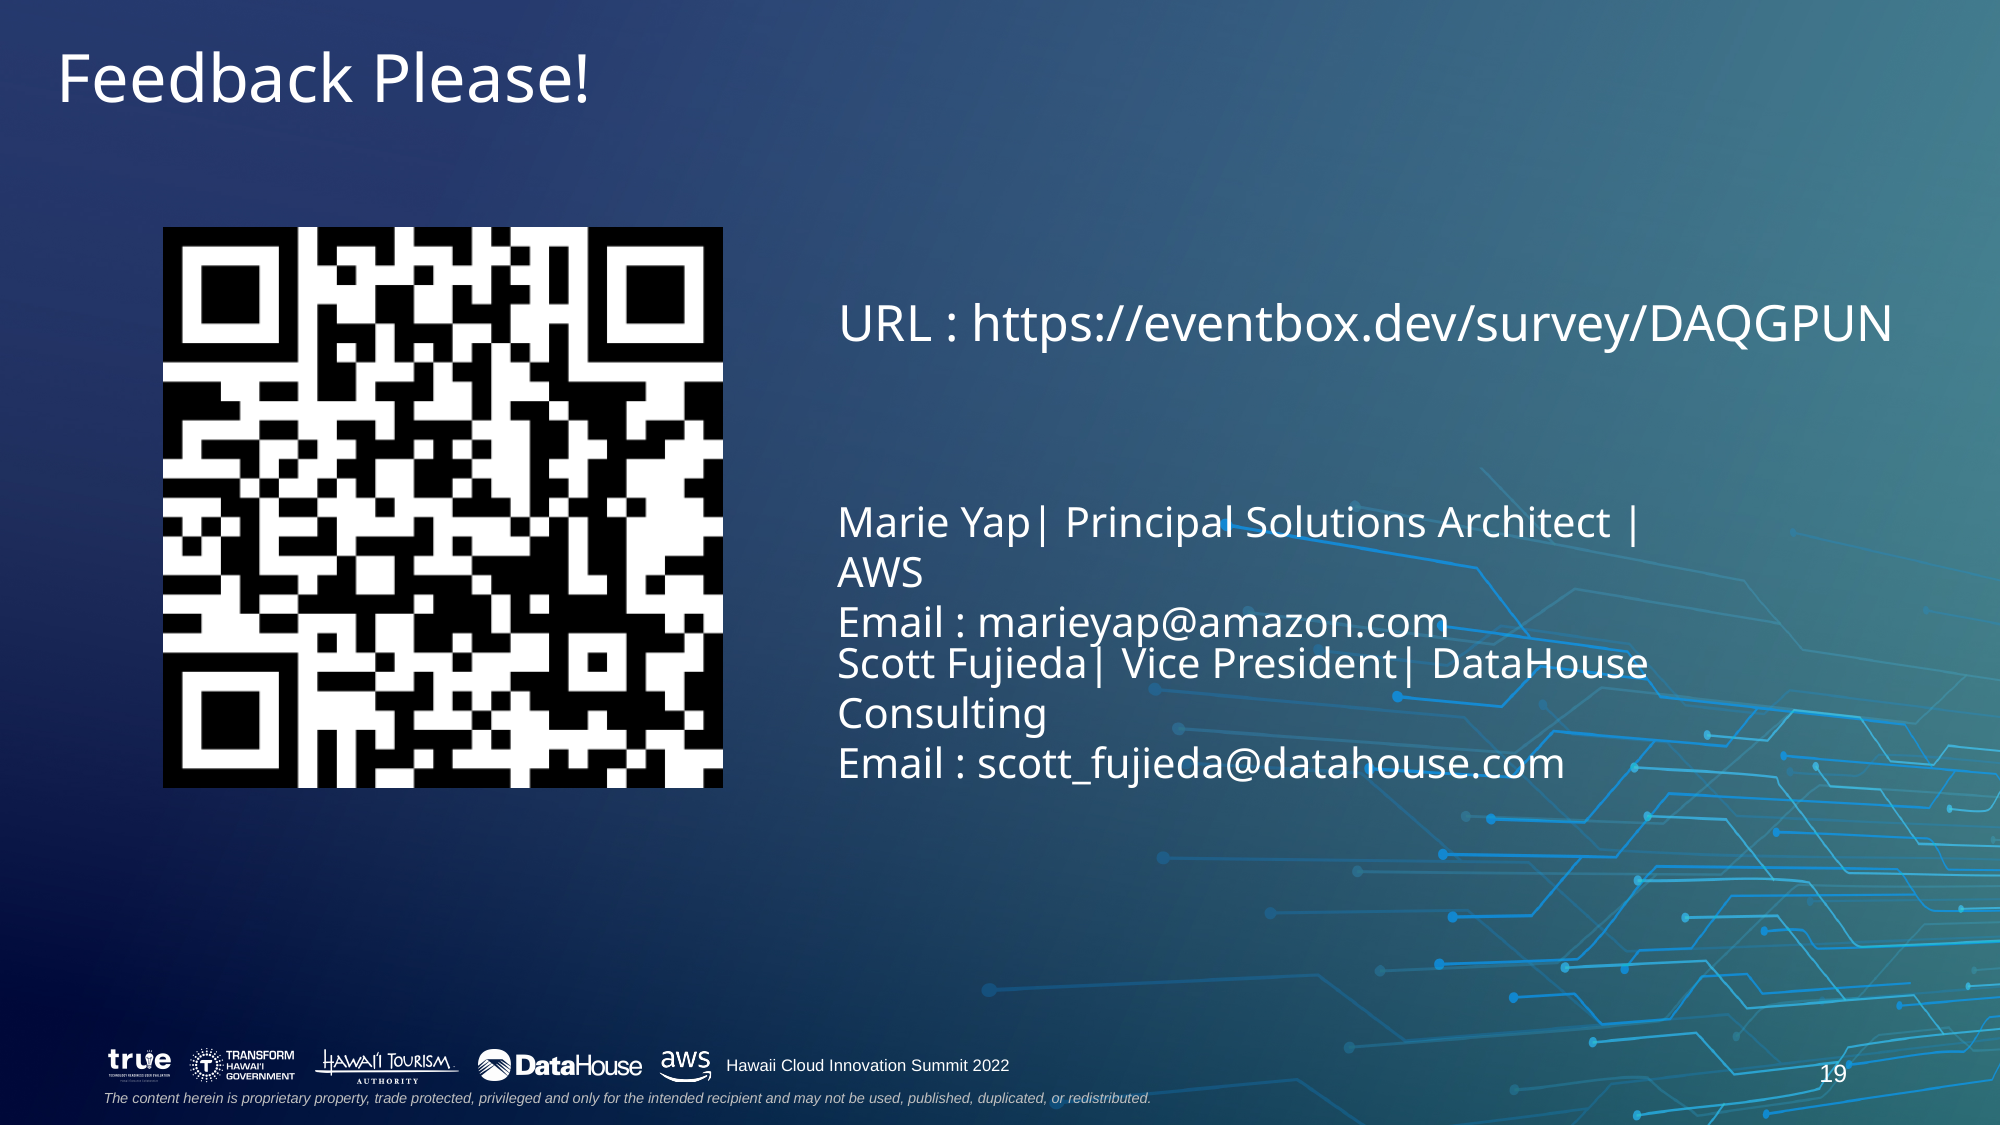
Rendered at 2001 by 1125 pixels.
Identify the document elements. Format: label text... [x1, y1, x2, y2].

text_box Marie Yap| Principal Solutions Architect | AWS Email : marieyap@amazon.com [822, 488, 1736, 629]
text_box Feedback Please! [42, 28, 711, 124]
text_box URL : https://eventbox.dev/survey/DAQGPUN [823, 284, 1911, 404]
text_box Scott Fujieda| Vice President| DataHouse Consulting Email : scott_fujieda@datahouse.com [822, 629, 1771, 795]
picture [0, 0, 2000, 1125]
